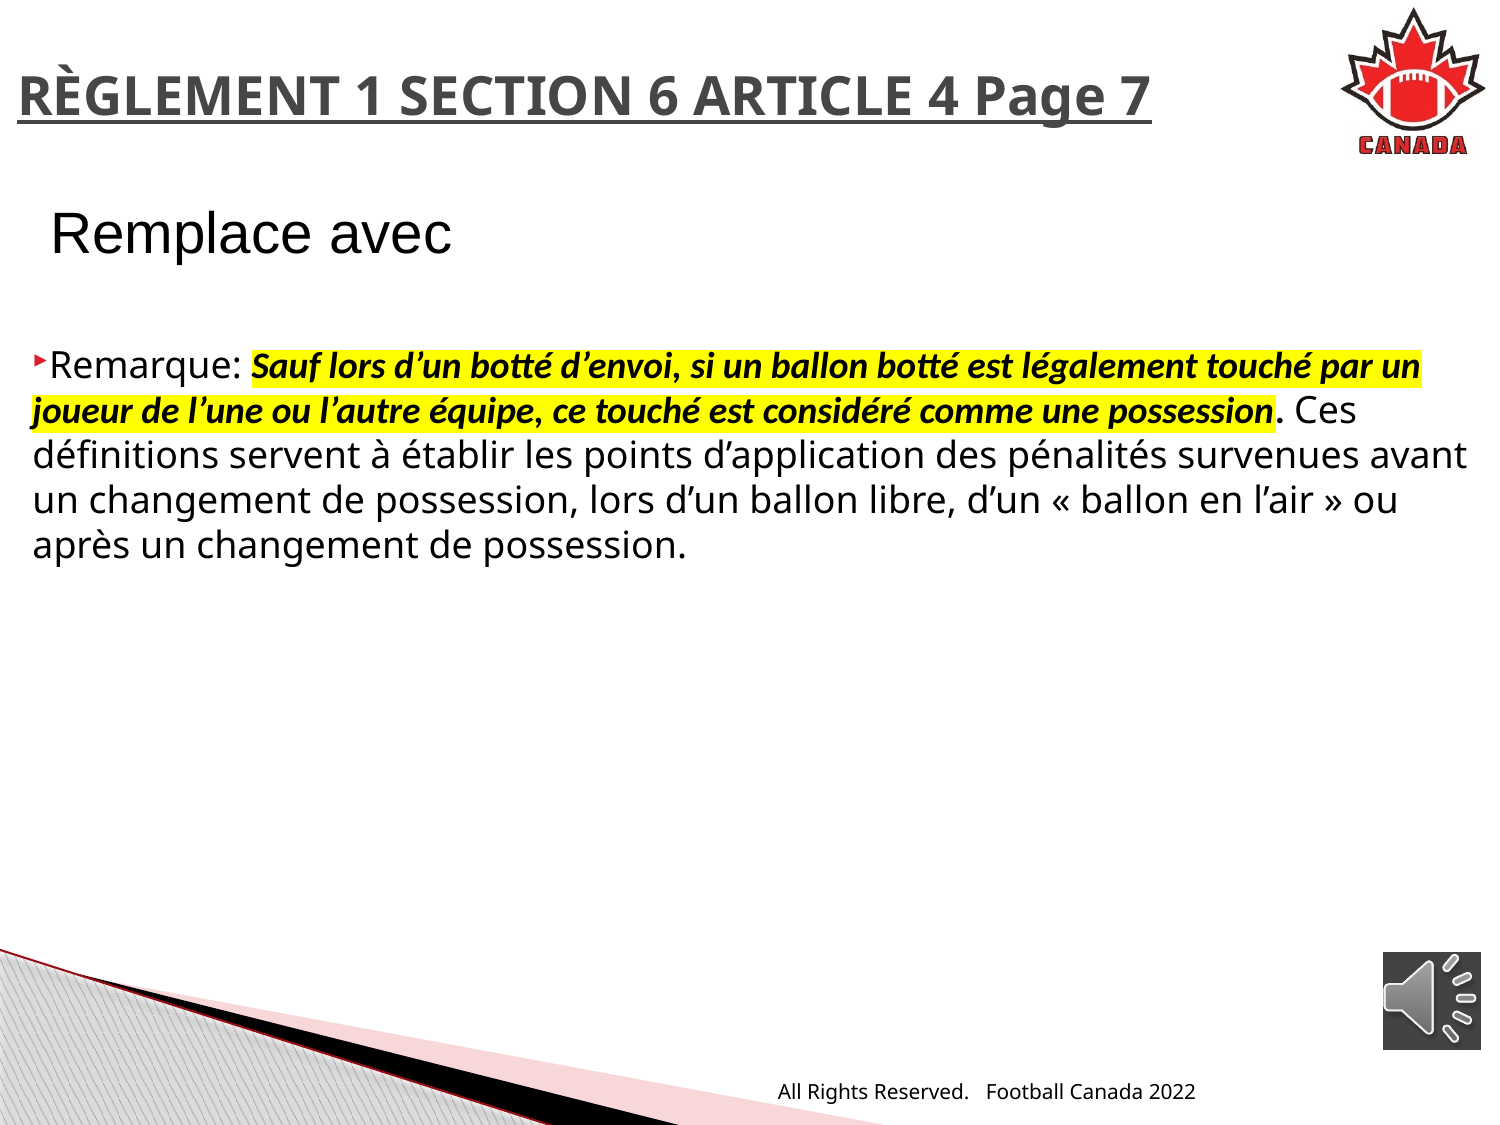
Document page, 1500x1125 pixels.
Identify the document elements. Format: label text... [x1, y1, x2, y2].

list Remplace avec Remarque: Sauf lors d’un botté d’envoi, si un ballon botté est légalement touché par un joueur de l’une ou l’autre équipe, ce touché est considéré comme une possession. Ces définitions servent à établir les points d’application des pénalités survenues avant un changement de possession, lors d’un ballon libre, d’un « ballon en l’air » ou après un changement de possession. [17, 187, 1498, 1052]
title RÈGLEMENT 1 SECTION 6 ARTICLE 4 Page 7 [2, 0, 1341, 188]
picture [1341, 7, 1486, 154]
picture [1382, 950, 1483, 1052]
footer All Rights Reserved. Football Canada 2022 [718, 1051, 1211, 1112]
